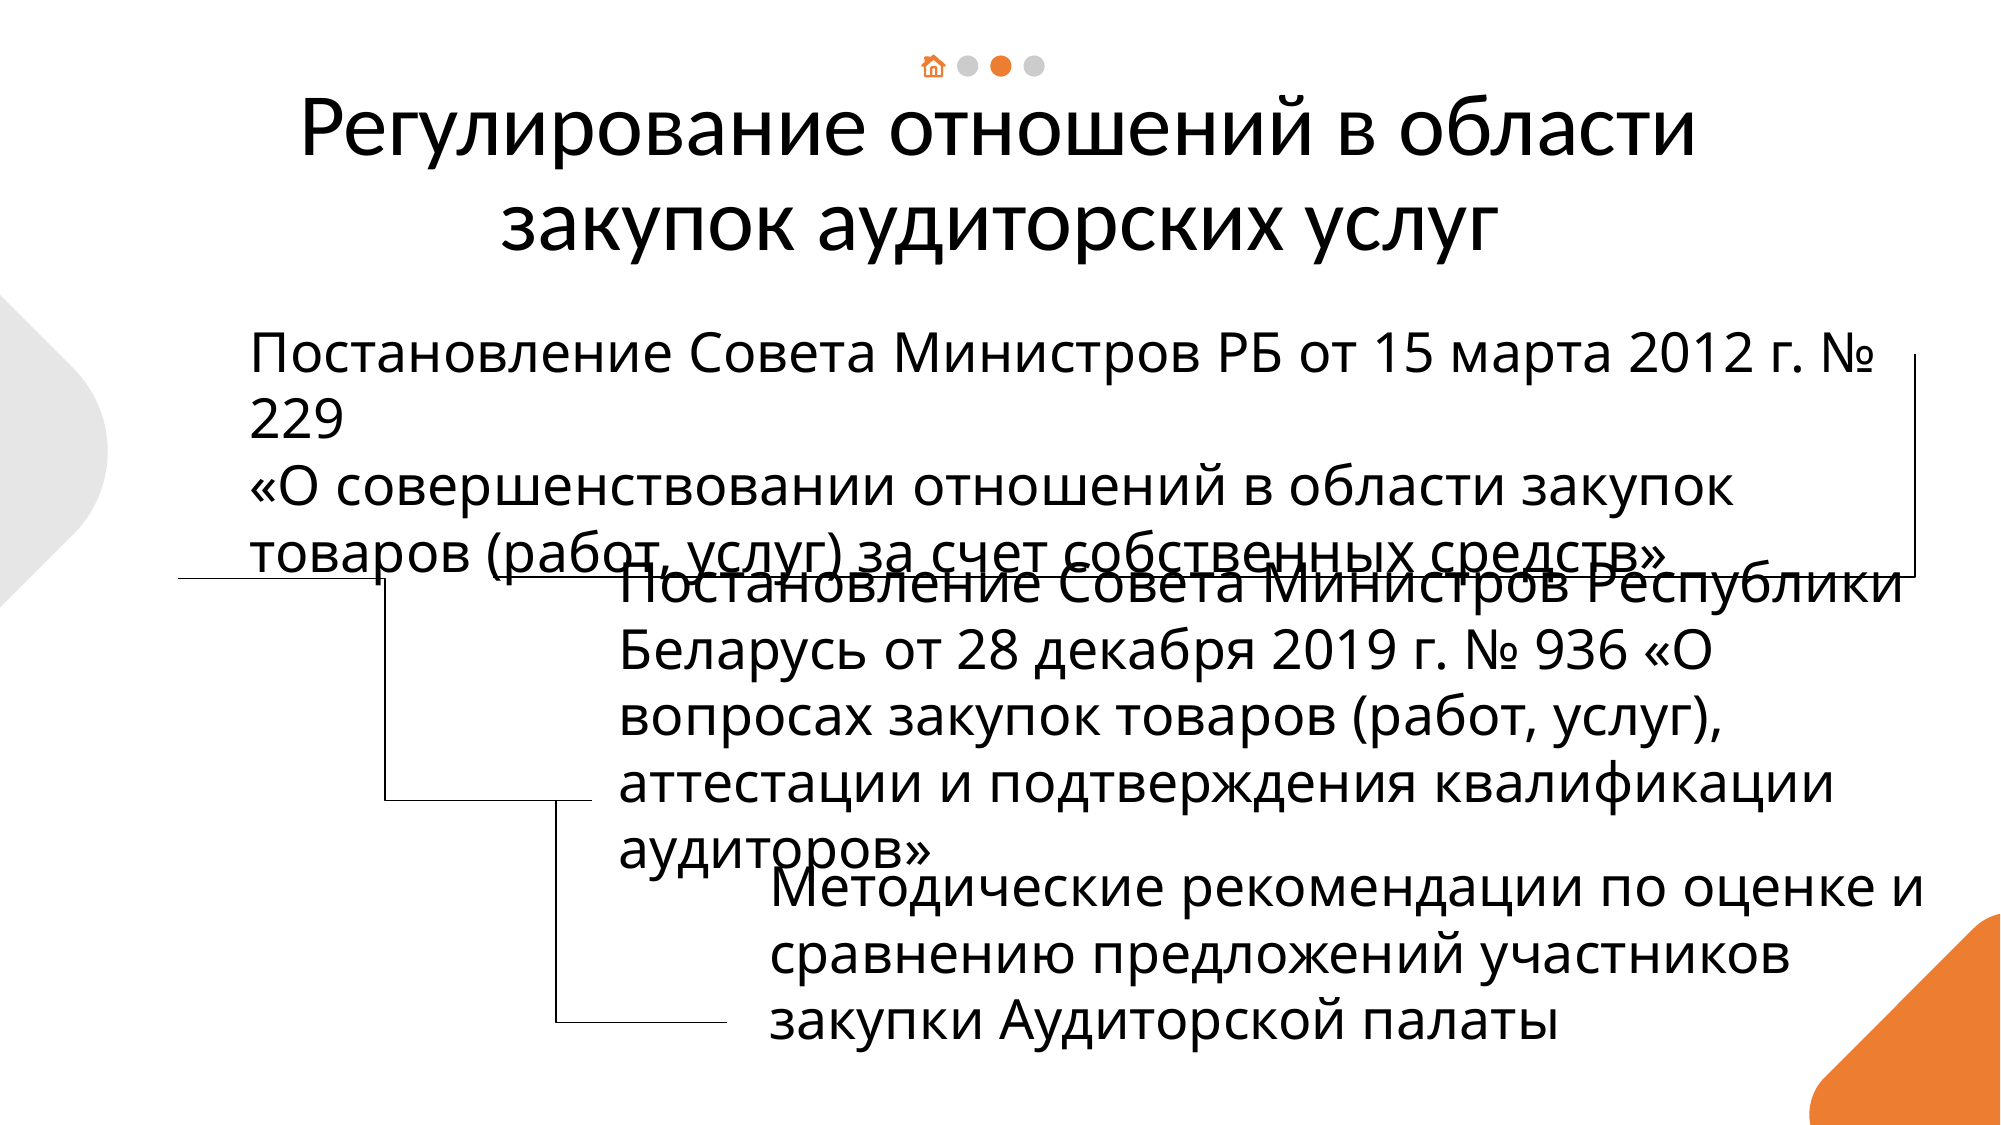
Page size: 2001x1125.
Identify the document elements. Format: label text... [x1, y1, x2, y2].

text_box [990, 55, 1012, 77]
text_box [177, 578, 593, 801]
text_box Методические рекомендации по оценке и сравнению предложений участников закупки Аудиторской палаты [754, 843, 2000, 1059]
text_box [1023, 55, 1045, 77]
text_box [922, 55, 945, 77]
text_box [229, 354, 494, 578]
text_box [384, 800, 728, 1023]
text_box [957, 55, 979, 77]
text_box Постановление Совета Министров РБ от 15 марта 2012 г. № 229 «О совершенствовании отношений в области закупок товаров (работ, услуг) за счет собственных средств» [229, 296, 1915, 412]
text_box Постановление Совета Министров Республики Беларусь от 28 декабря 2019 г. № 936 «О вопросах закупок товаров (работ, услуг), аттестации и подтверждения квалификации аудиторов» [599, 526, 1940, 642]
title Регулирование отношений в области закупок аудиторских услуг [157, 58, 1843, 196]
